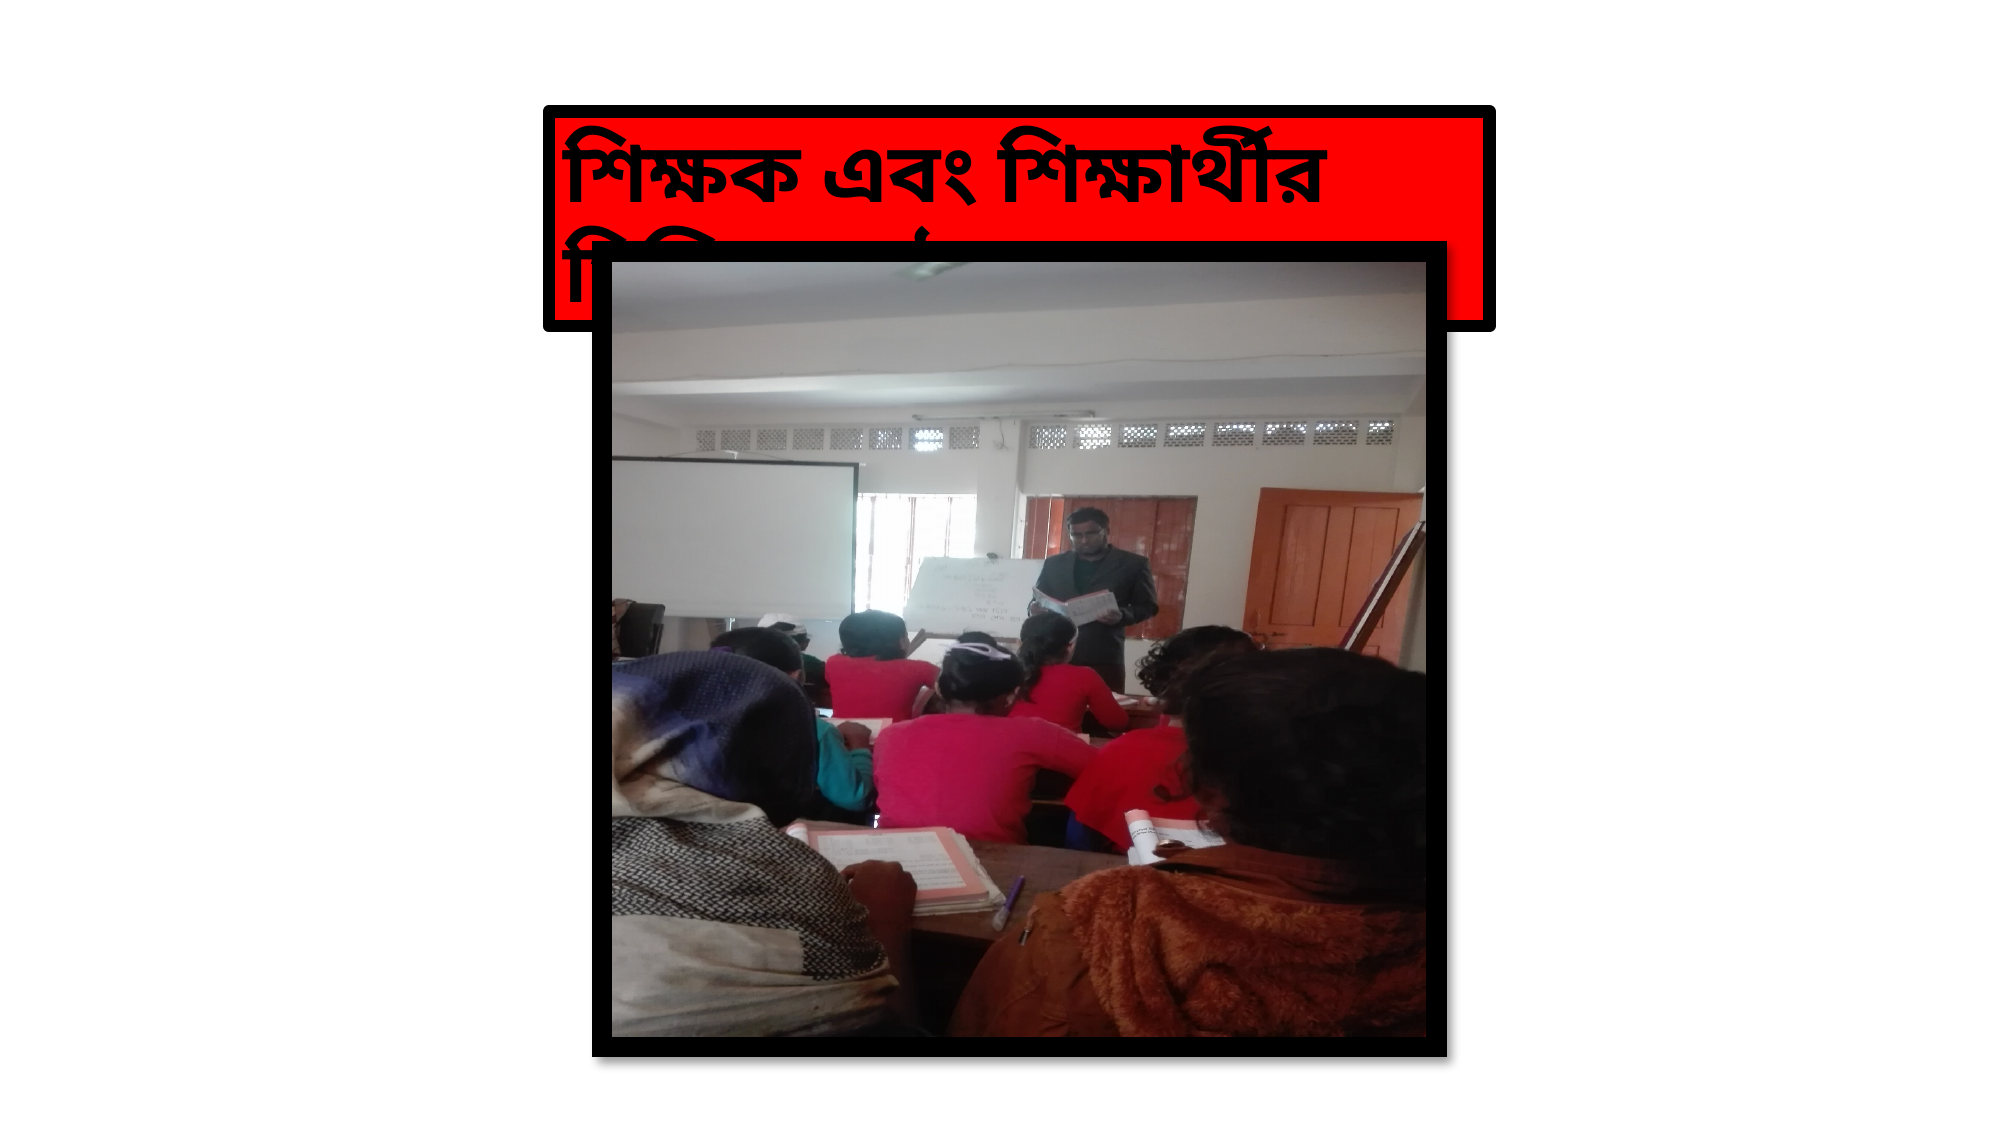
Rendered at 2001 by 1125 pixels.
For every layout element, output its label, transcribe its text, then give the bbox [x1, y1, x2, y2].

text_box শিক্ষক এবং শিক্ষার্থীর মিলিত পাঠ। [548, 111, 1490, 327]
picture [612, 261, 1427, 1037]
